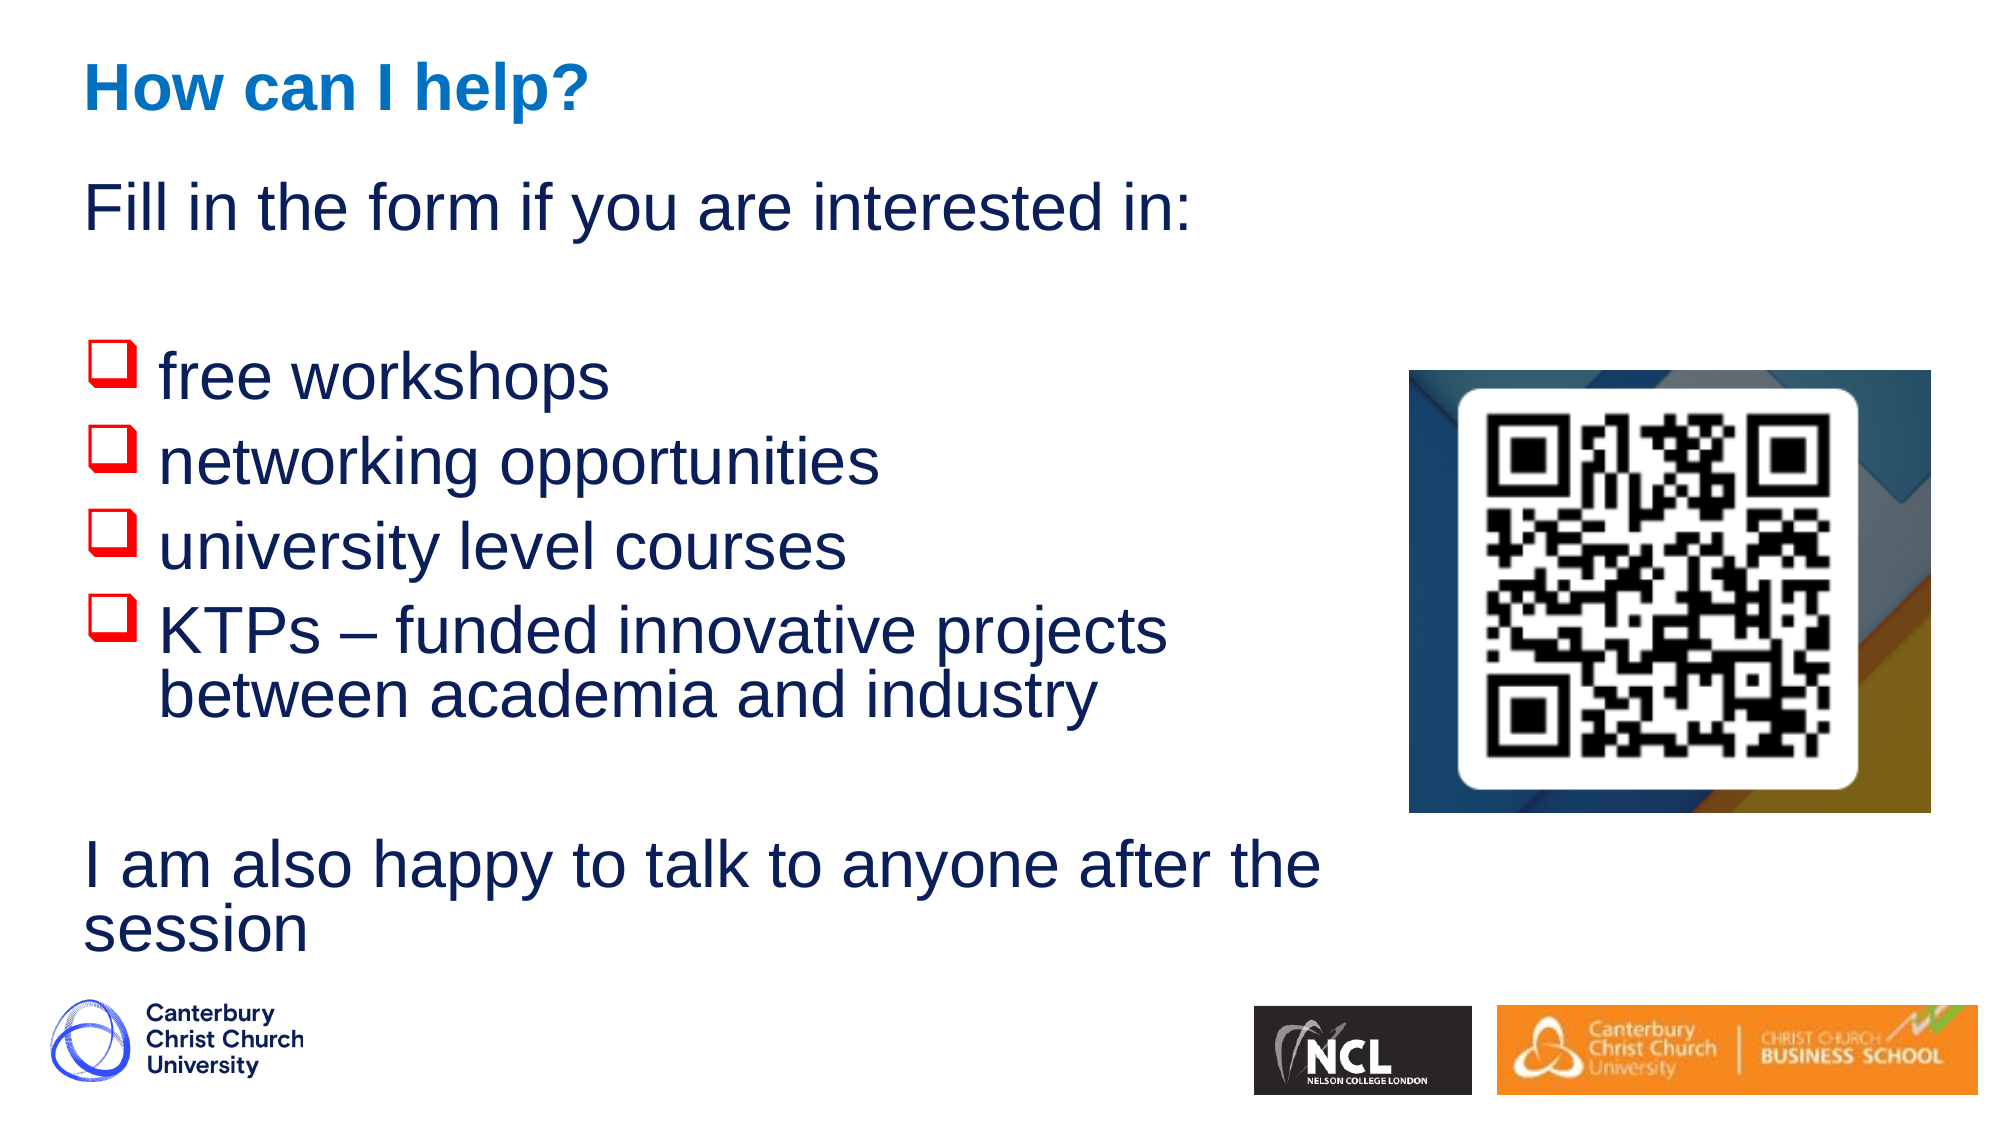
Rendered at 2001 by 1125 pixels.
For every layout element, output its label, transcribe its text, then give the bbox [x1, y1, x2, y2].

picture [1409, 370, 1931, 813]
picture [1254, 1005, 1472, 1095]
list Fill in the form if you are interested in: free workshops networking opportunities university level courses KTPs – funded innovative projects between academia and industry I am also happy to talk to anyone after the session [69, 171, 1388, 1009]
picture [1497, 1005, 1978, 1095]
title How can I help? [69, 45, 1786, 135]
